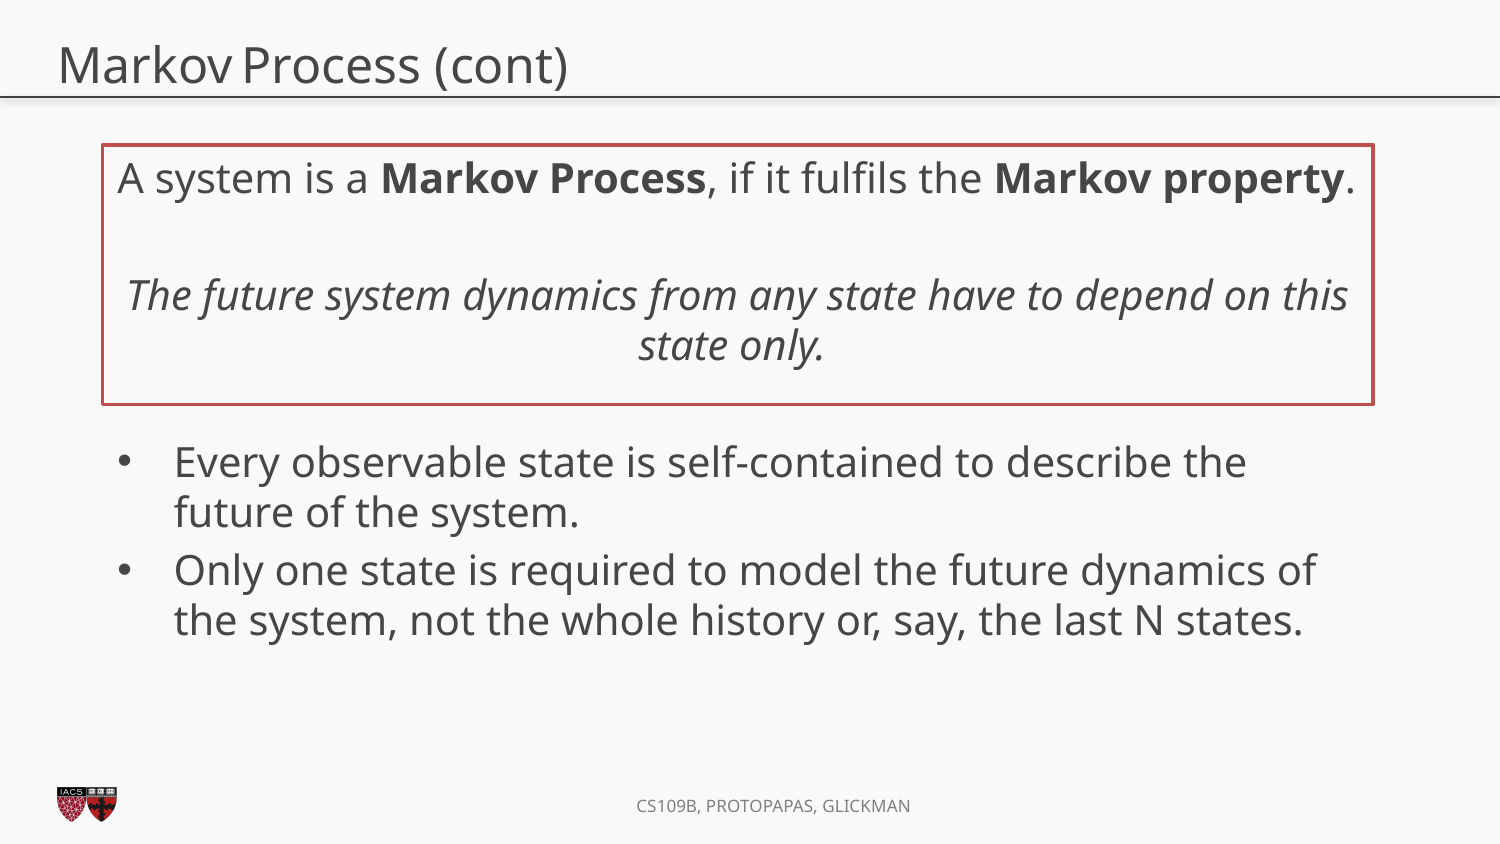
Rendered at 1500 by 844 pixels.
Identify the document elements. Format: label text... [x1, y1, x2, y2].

list A system is a Markov Process, if it fulfils the Markov property. The future system dynamics from any state have to depend on this state only. Every observable state is self-contained to describe the future of the system. Only one state is required to model the future dynamics of the system, not the whole history or, say, the last N states. [102, 144, 1374, 405]
picture [56, 787, 117, 822]
title Markov Process (cont) [42, 26, 1458, 121]
